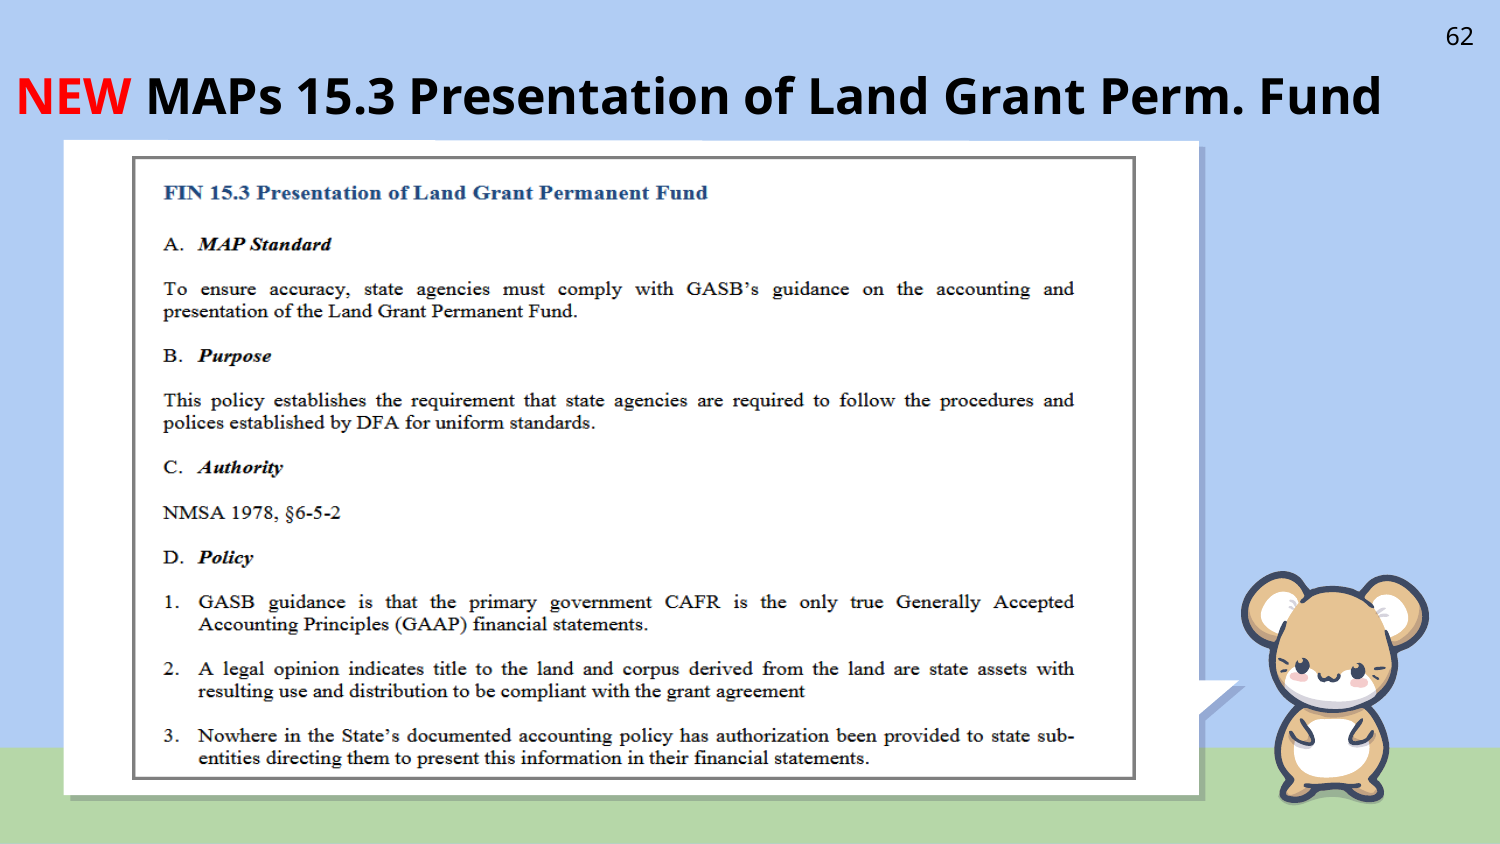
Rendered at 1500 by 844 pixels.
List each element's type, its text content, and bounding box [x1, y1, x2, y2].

title NEW MAPs 15.3 Presentation of Land Grant Perm. Fund [0, 0, 1400, 140]
picture [132, 156, 1136, 781]
slide_number 62 [1399, 5, 1490, 70]
